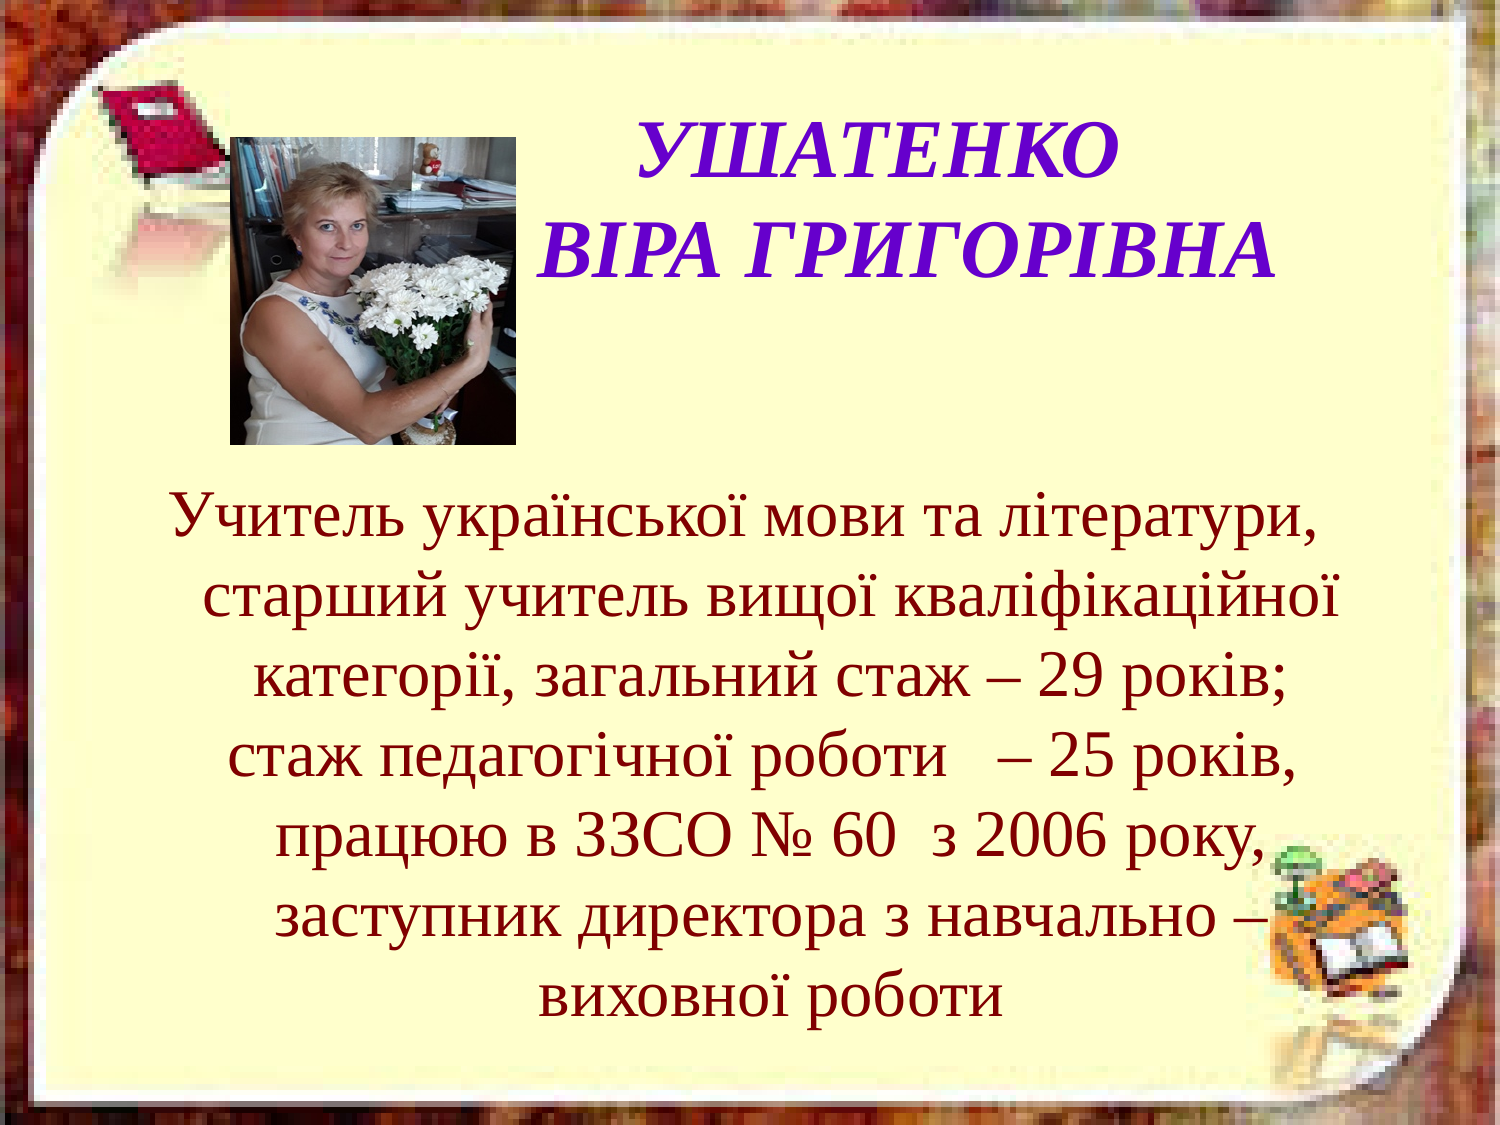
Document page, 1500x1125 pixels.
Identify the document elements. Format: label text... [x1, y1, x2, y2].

title УШАТЕНКО ВІРА ГРИГОРІВНА [462, 125, 1313, 363]
picture [0, 0, 1500, 1125]
list Учитель української мови та літератури, cтарший учитель вищої кваліфікаційної категорії, загальний стаж – 29 років; стаж педагогічної роботи – 25 років, працюю в ЗЗСО № 60 з 2006 року, заступник директора з навчально – виховної роботи [112, 462, 1375, 1063]
